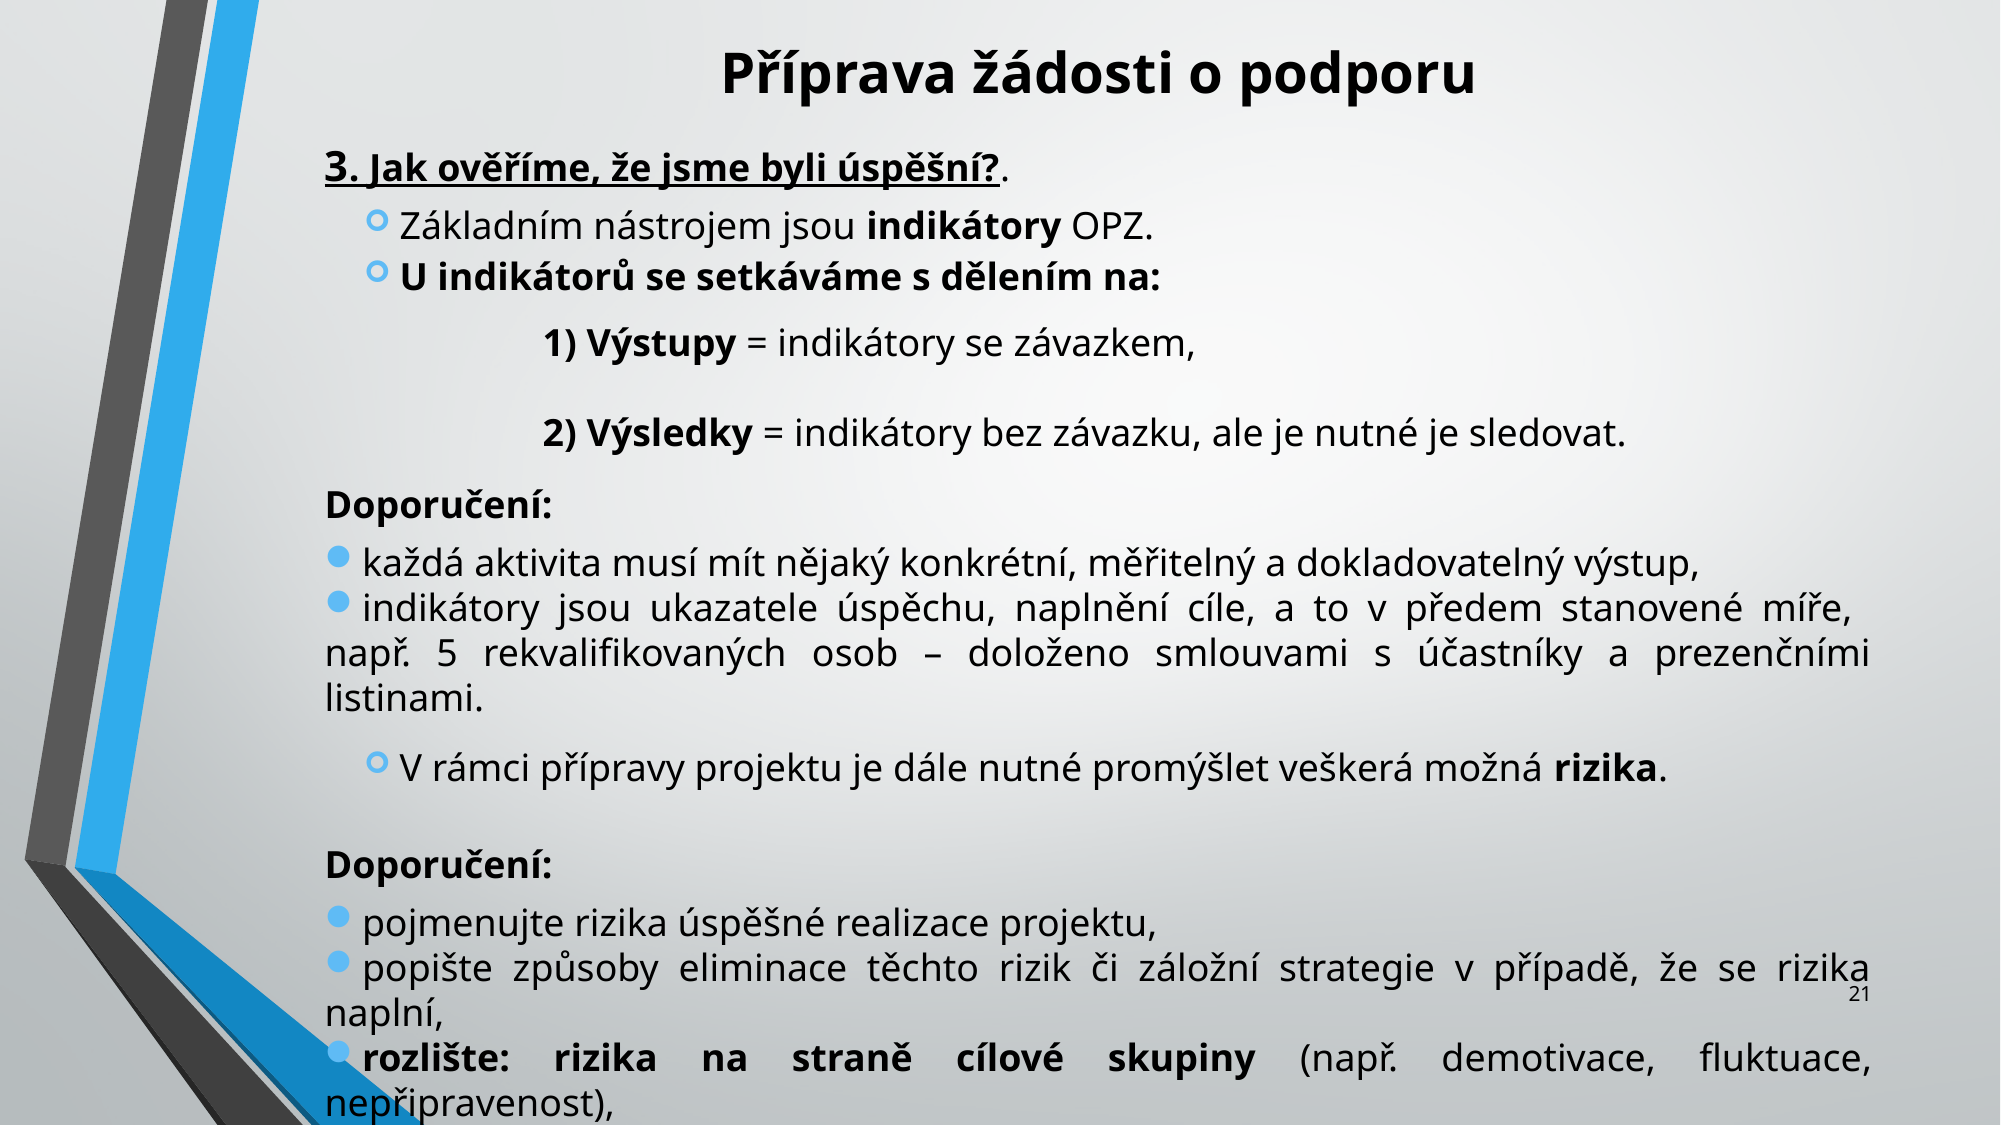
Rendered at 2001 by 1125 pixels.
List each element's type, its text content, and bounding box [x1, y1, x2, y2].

text_box Příprava žádosti o podporu 3. Jak ověříme, že jsme byli úspěšní?. Základním nástrojem jsou indikátory OPZ. U indikátorů se setkáváme s dělením na: 1) Výstupy = indikátory se závazkem, 2) Výsledky = indikátory bez závazku, ale je nutné je sledovat. Doporučení: každá aktivita musí mít nějaký konkrétní, měřitelný a dokladovatelný výstup, indikátory jsou ukazatele úspěchu, naplnění cíle, a to v předem stanovené míře, např. 5 rekvalifikovaných osob – doloženo smlouvami s účastníky a prezenčními listinami. V rámci přípravy projektu je dále nutné promýšlet veškerá možná rizika. Doporučení: pojmenujte rizika úspěšné realizace projektu, popište způsoby eliminace těchto rizik či záložní strategie v případě, že se rizika naplní, rozlište: rizika na straně cílové skupiny (např. demotivace, fluktuace, nepřipravenost), [309, 37, 1887, 1125]
